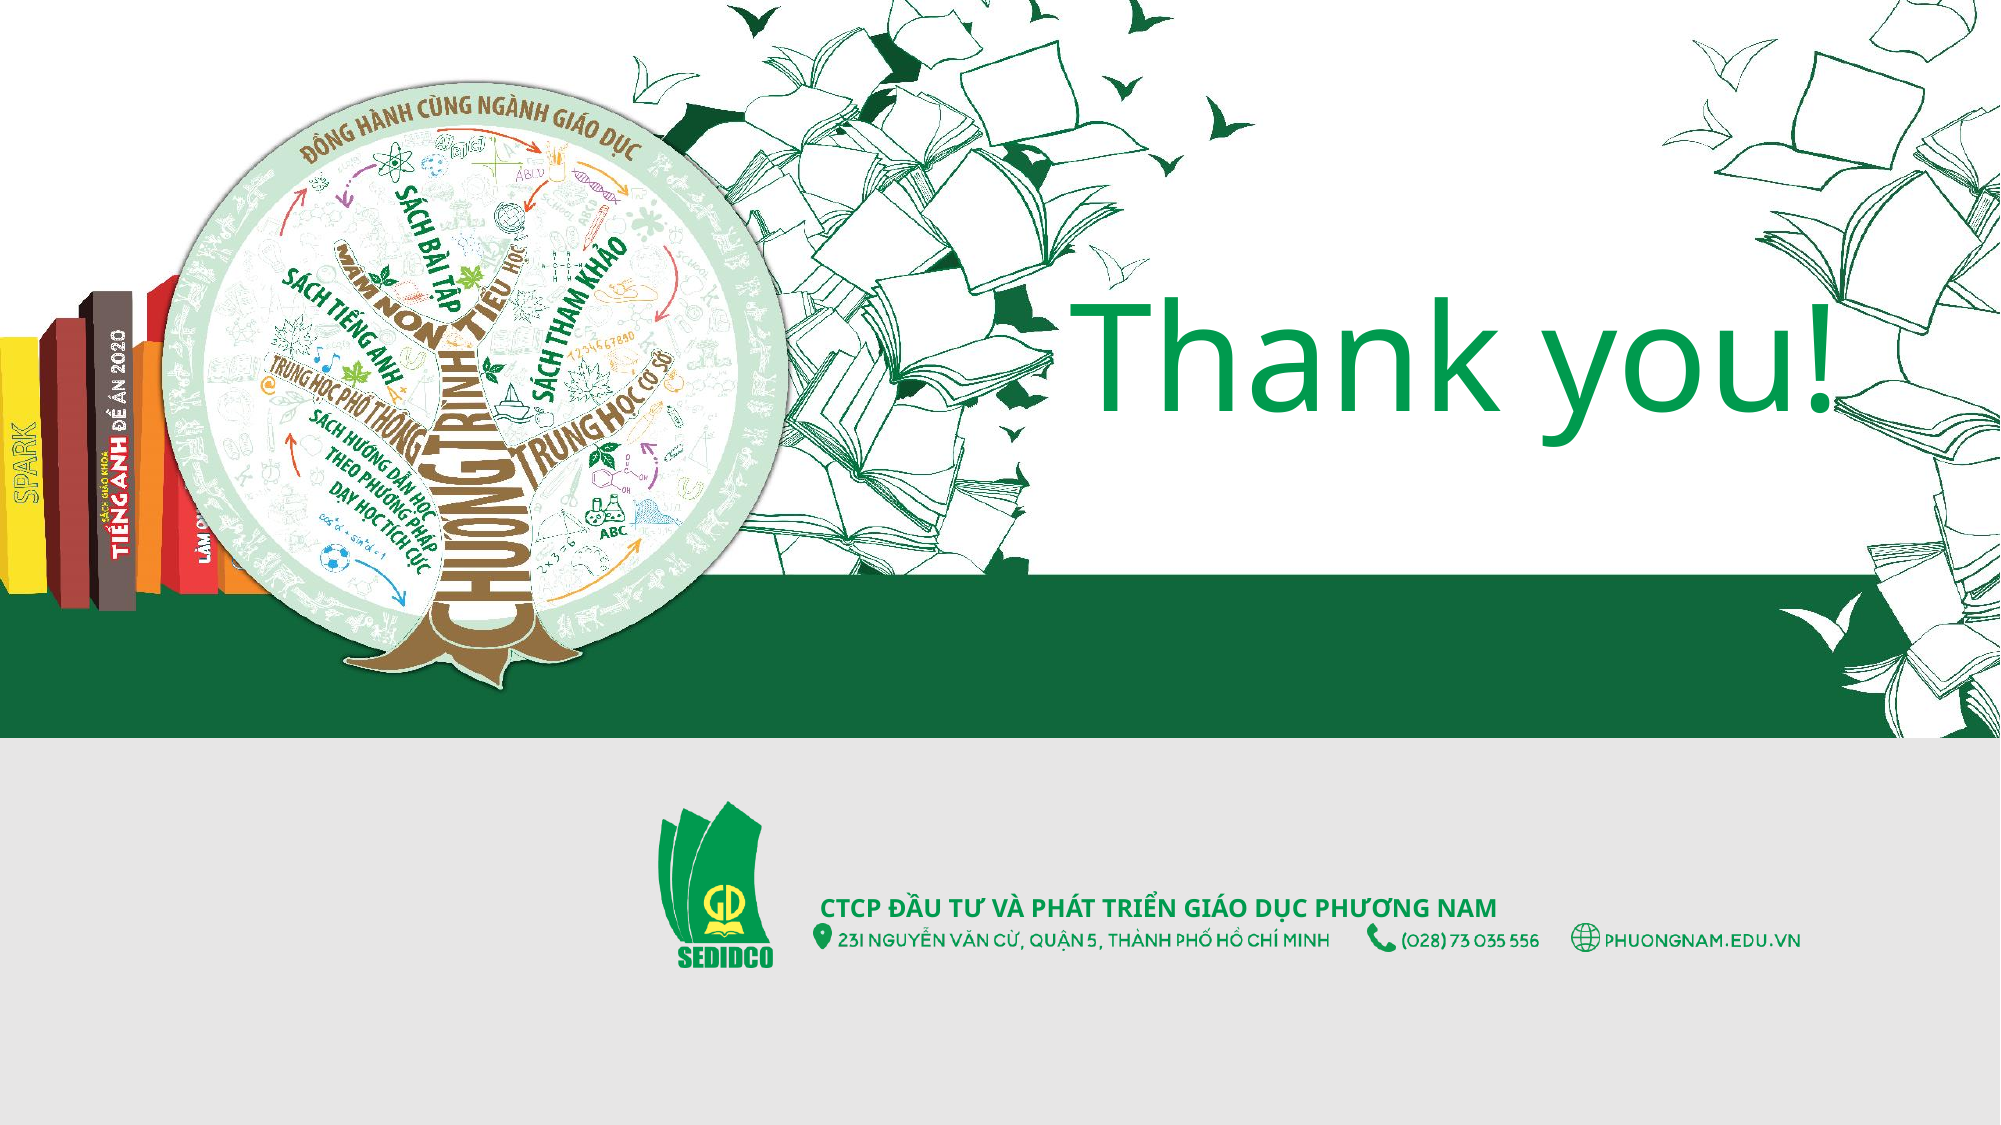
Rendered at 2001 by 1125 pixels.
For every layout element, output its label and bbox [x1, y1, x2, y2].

picture [0, 0, 2000, 738]
picture [337, 801, 2001, 1125]
